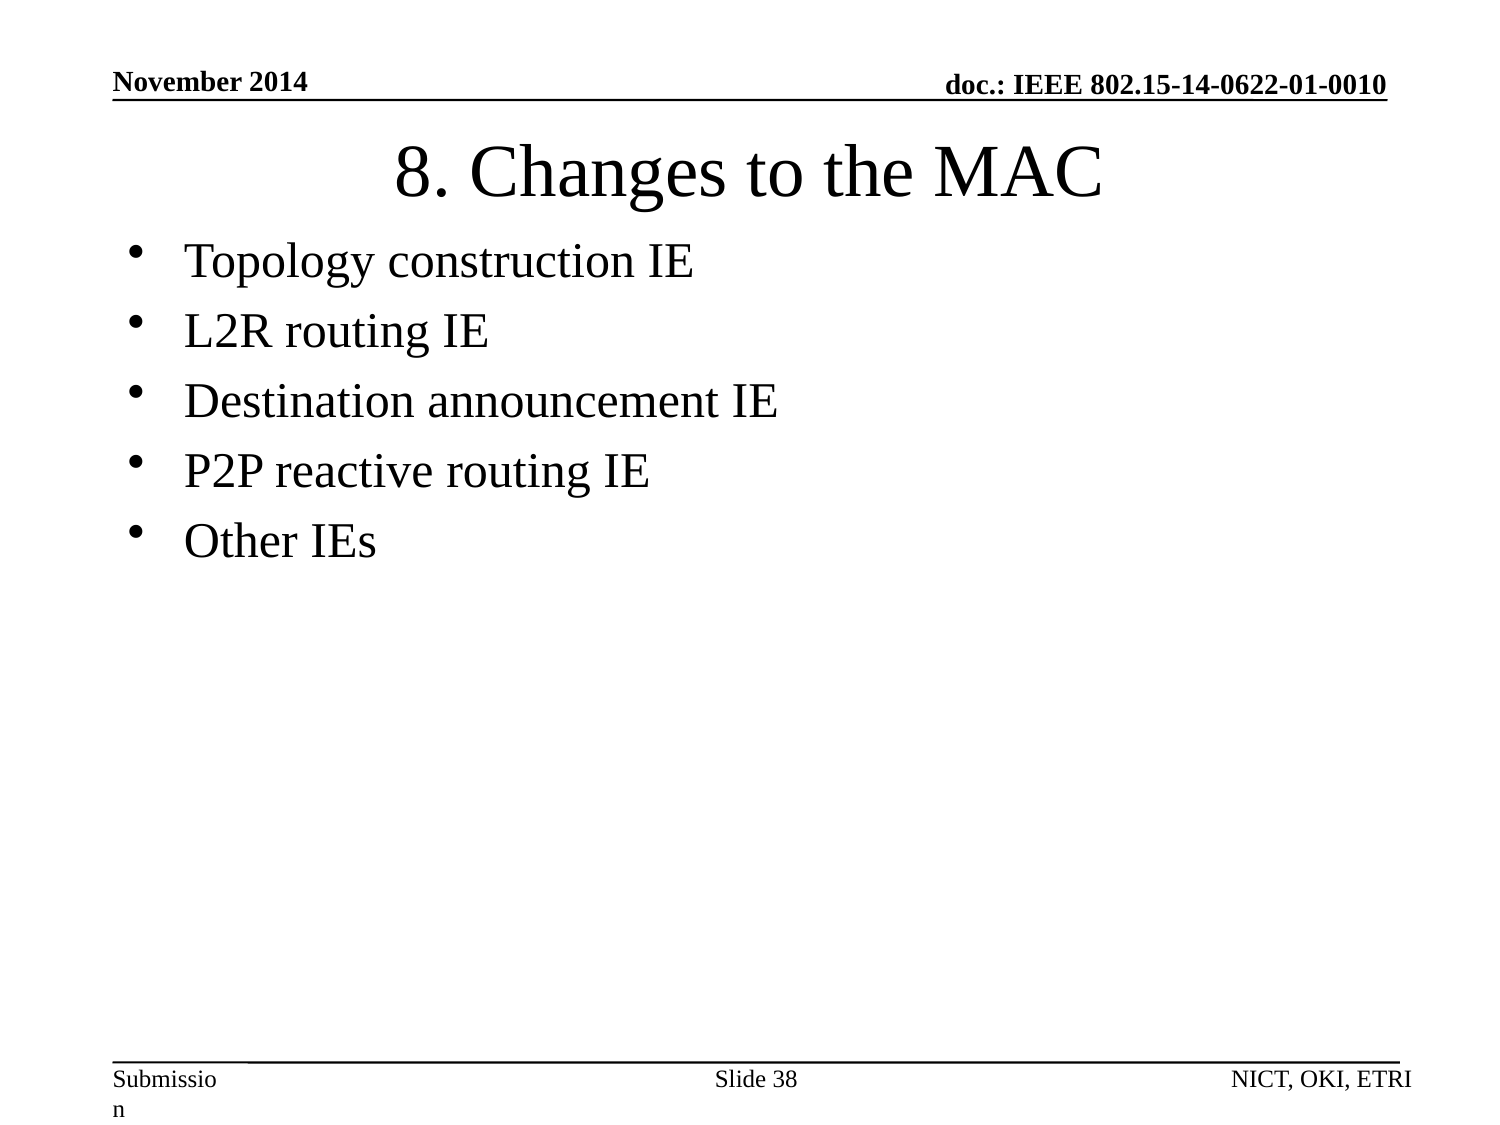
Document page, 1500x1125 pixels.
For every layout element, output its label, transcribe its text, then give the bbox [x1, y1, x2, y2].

slide_number Slide 38 [712, 1062, 800, 1093]
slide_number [112, 62, 375, 98]
list Topology construction IE L2R routing IE Destination announcement IE P2P reactive routing IE Other IEs [112, 219, 1388, 1000]
title 8. Changes to the MAC [112, 112, 1388, 219]
footer NICT, OKI, ETRI [900, 1062, 1413, 1093]
